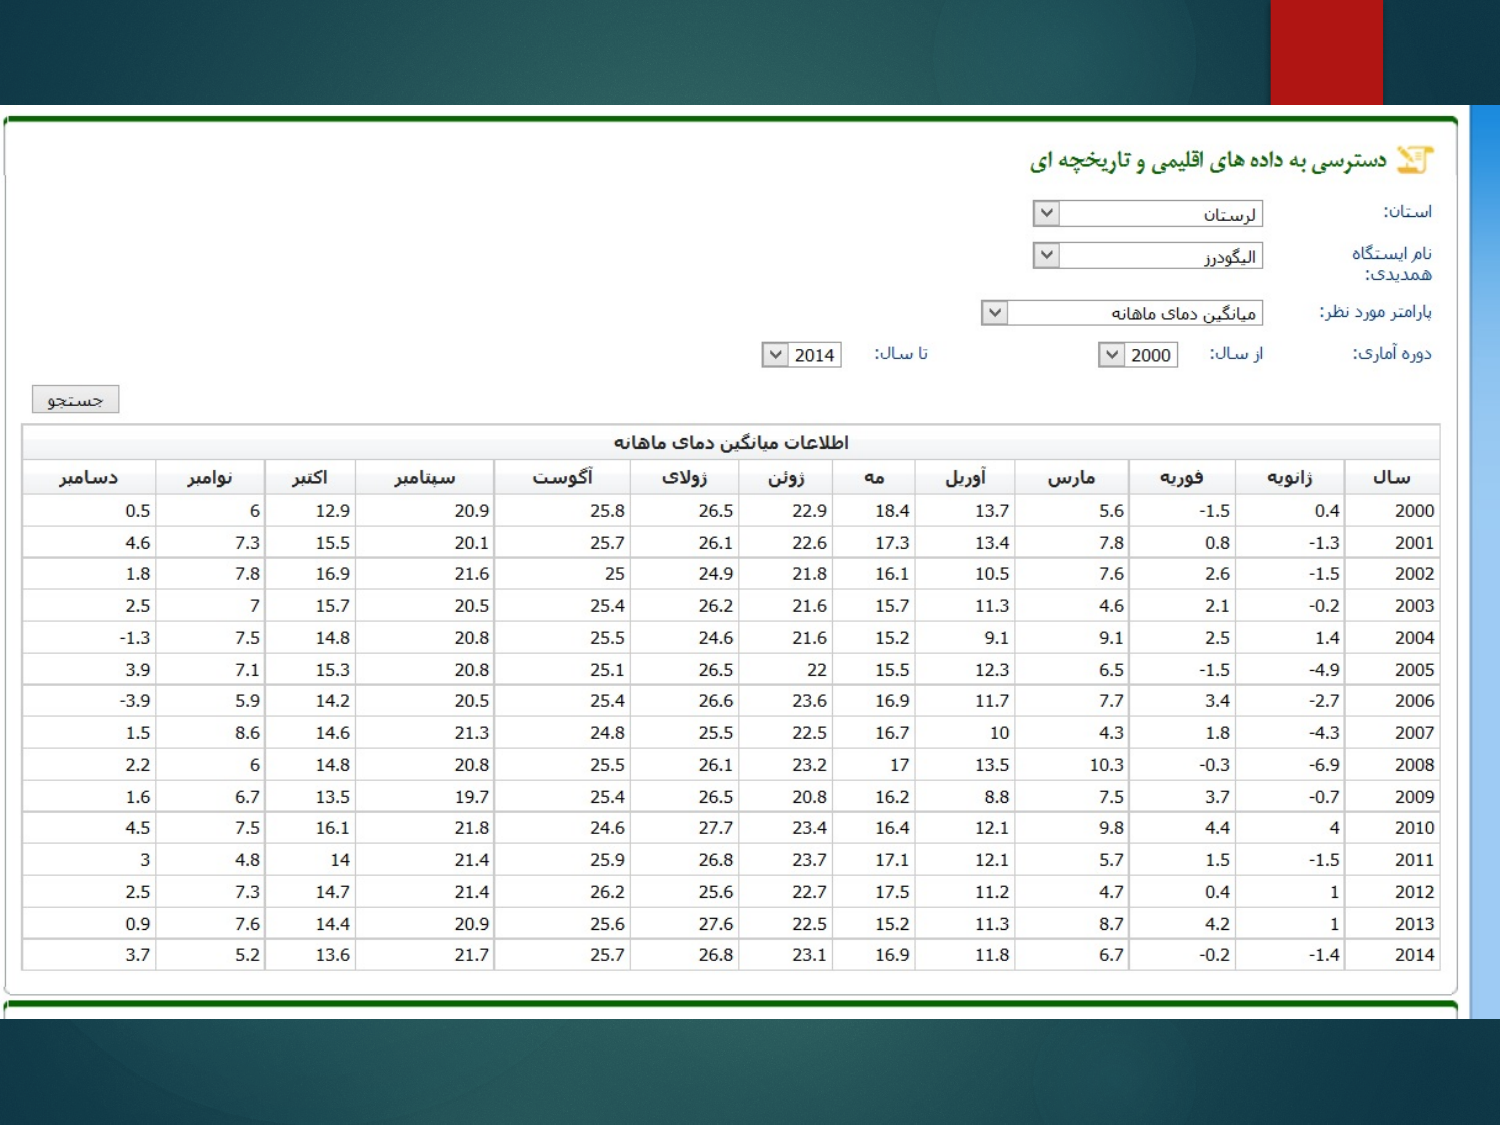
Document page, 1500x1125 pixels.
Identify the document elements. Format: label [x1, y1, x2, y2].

picture [0, 105, 1500, 1020]
